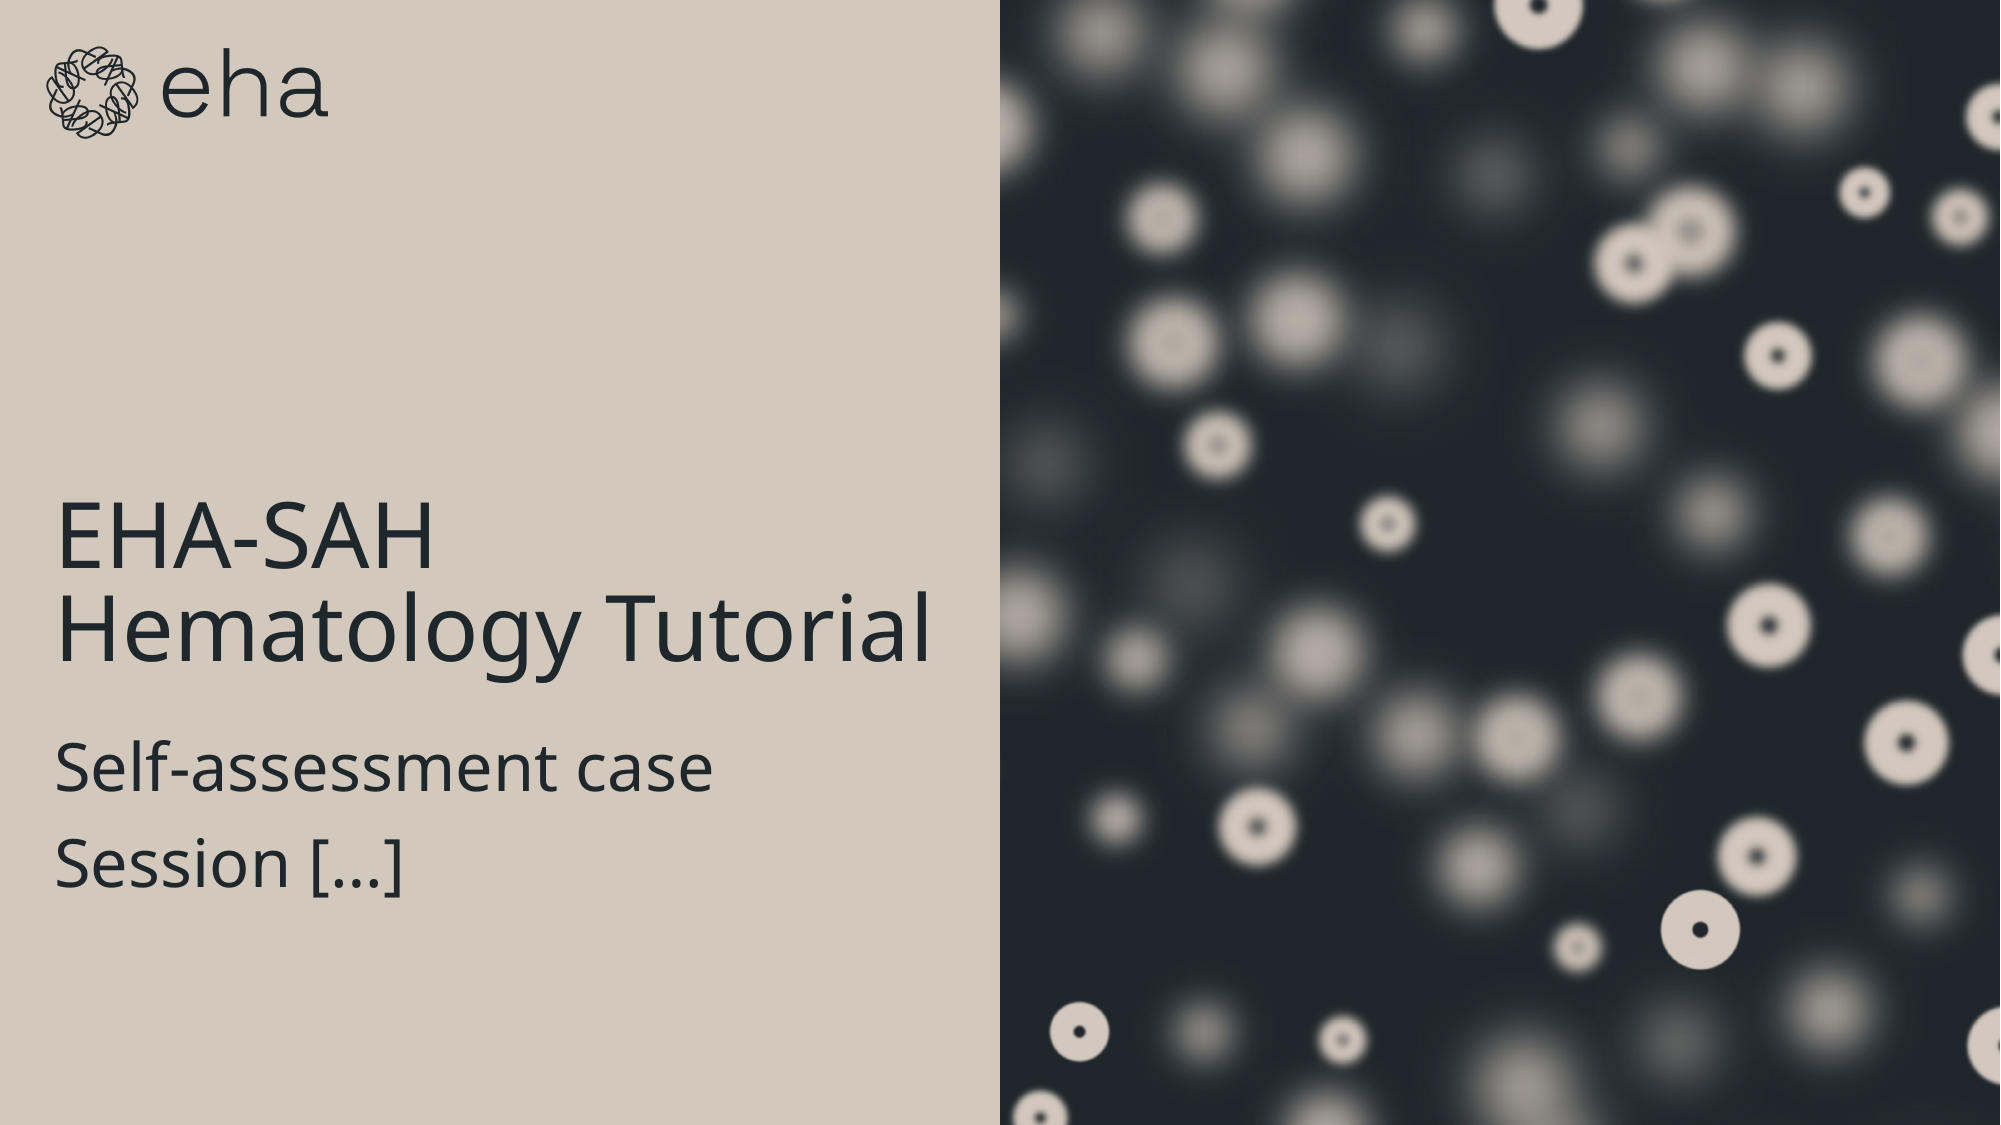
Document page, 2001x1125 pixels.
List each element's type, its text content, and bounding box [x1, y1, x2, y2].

picture [0, 0, 375, 187]
title EHA-SAH Hematology Tutorial [39, 185, 989, 688]
subtitle Self-assessment case Session […] [39, 701, 989, 940]
picture [999, 0, 2000, 1125]
